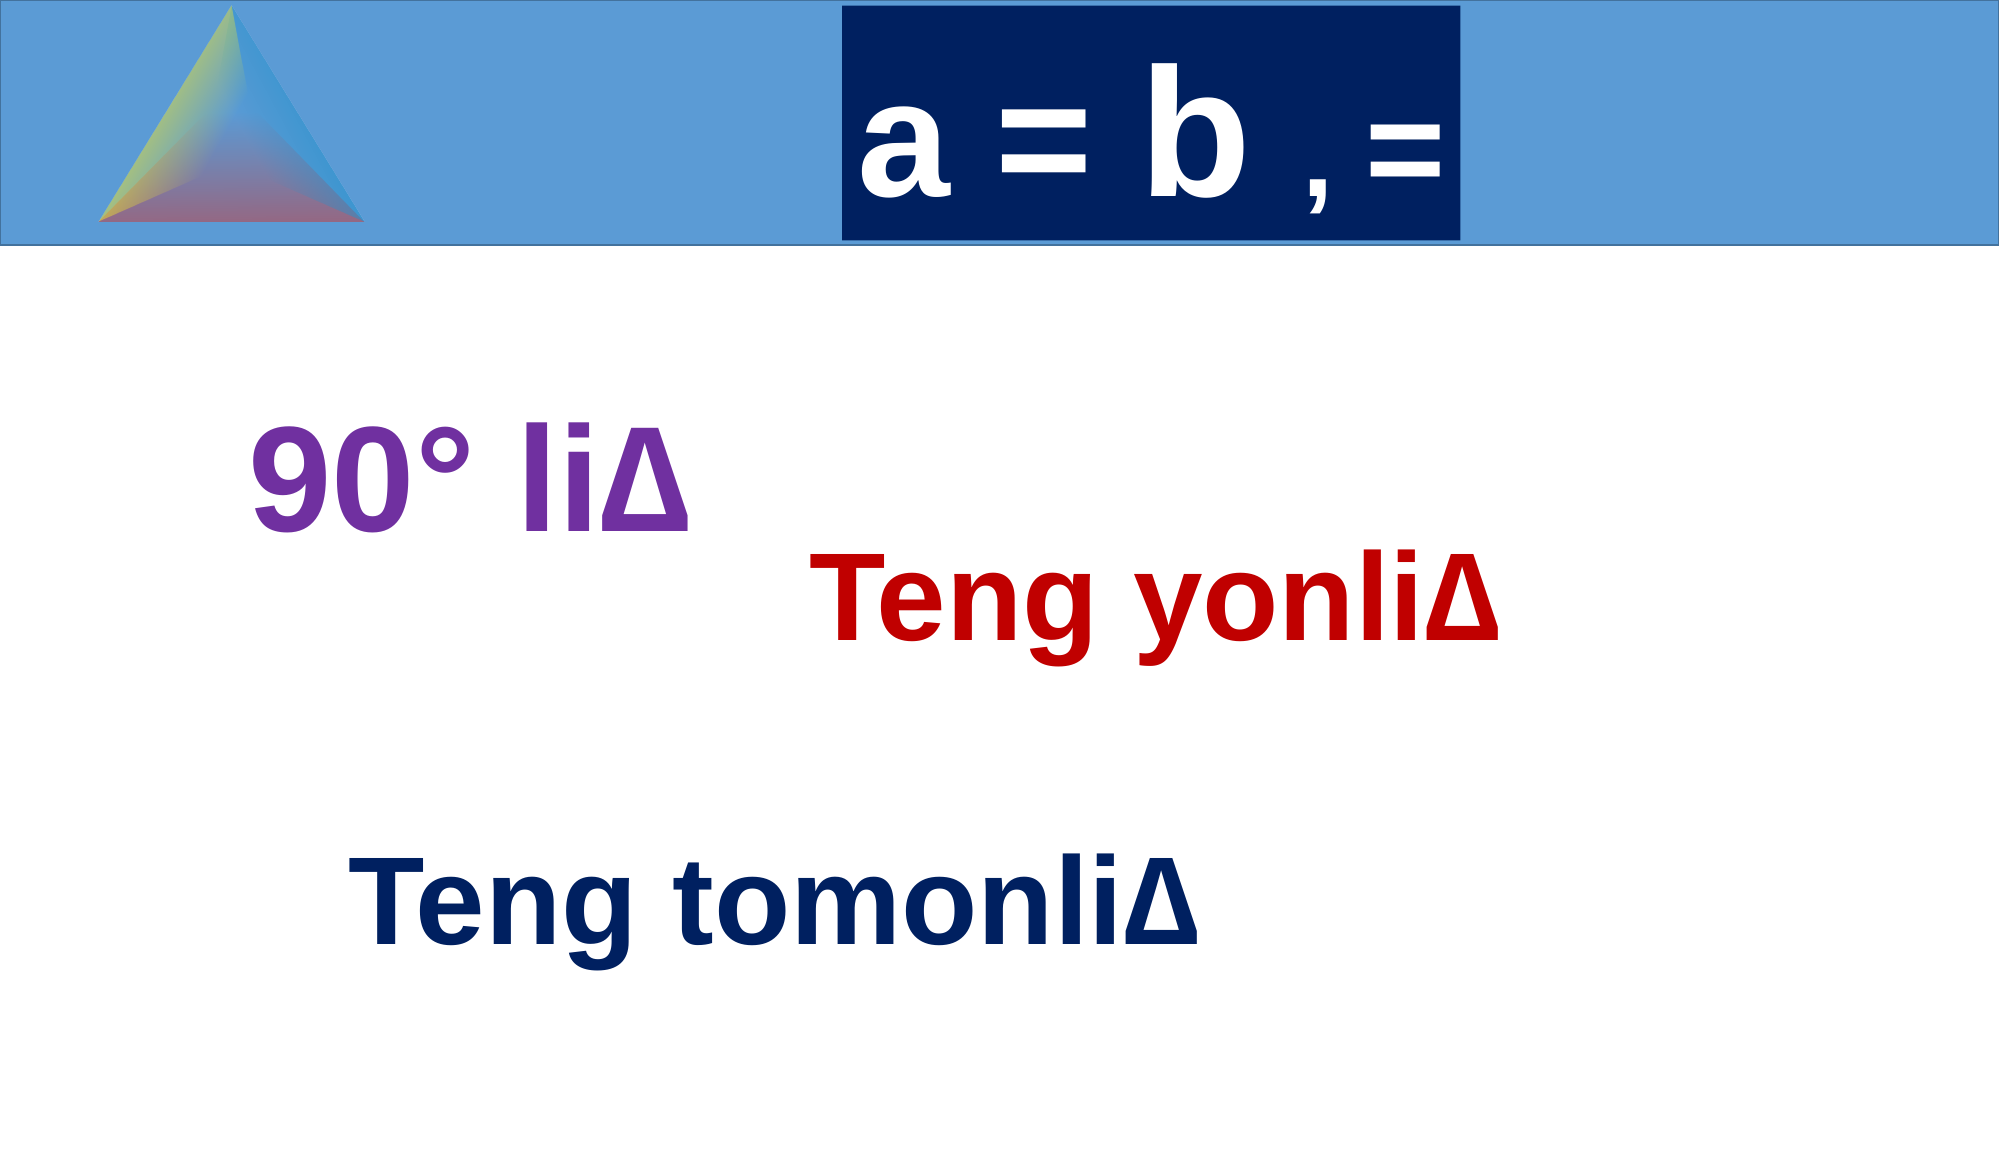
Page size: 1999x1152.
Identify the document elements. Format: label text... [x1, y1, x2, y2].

picture [98, 5, 365, 222]
text_box Teng tomonli∆ [333, 811, 1216, 977]
text_box Teng yonli∆ [795, 507, 1517, 673]
text_box [0, 0, 1999, 246]
text_box 90° li∆ [233, 374, 708, 570]
